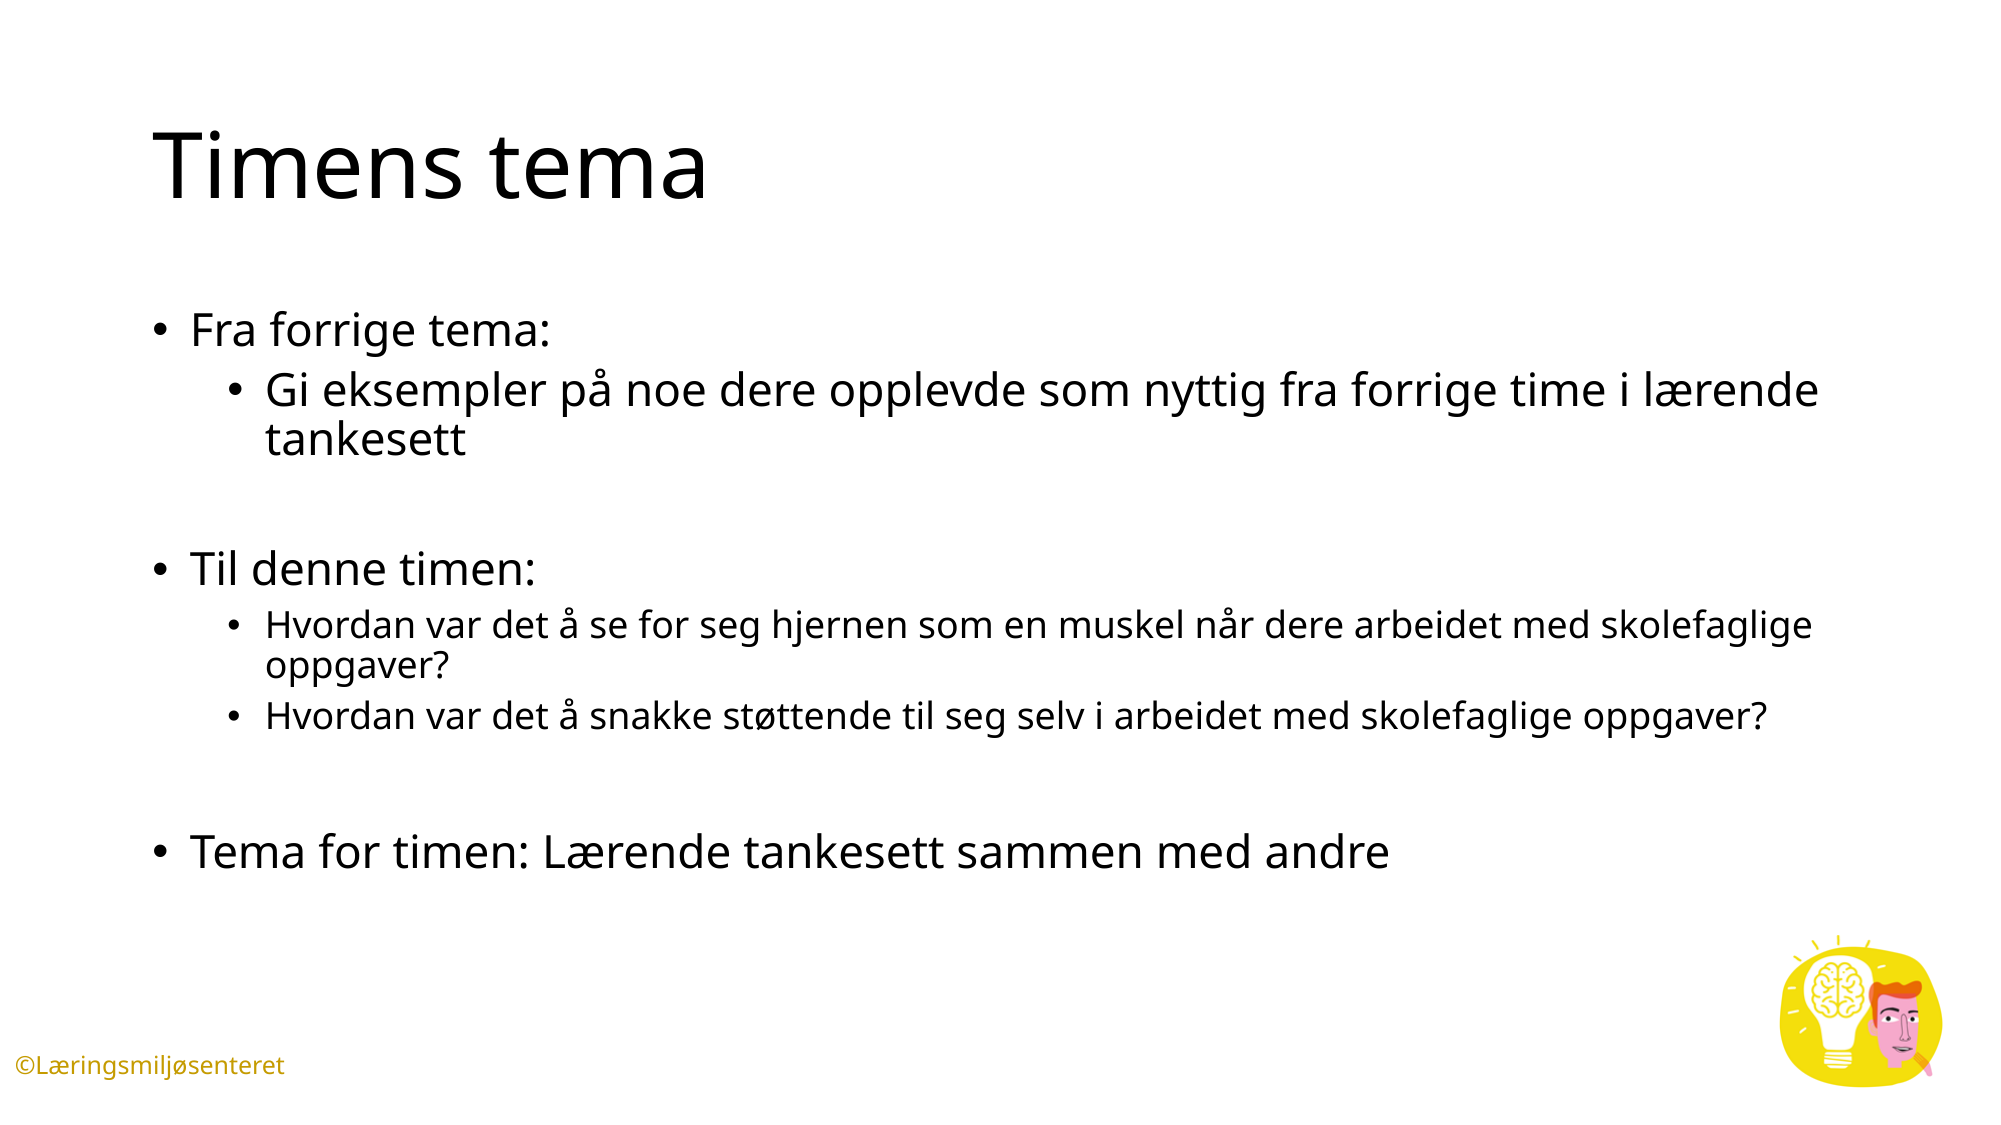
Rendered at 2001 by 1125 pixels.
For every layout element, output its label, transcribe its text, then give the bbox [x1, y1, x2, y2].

text_box ©Læringsmiljøsenteret [0, 1042, 560, 1088]
title Timens tema [137, 59, 1863, 278]
picture [1779, 935, 1945, 1089]
list Fra forrige tema: Gi eksempler på noe dere opplevde som nyttig fra forrige time i lærende tankesett Til denne timen: Hvordan var det å se for seg hjernen som en muskel når dere arbeidet med skolefaglige oppgaver? Hvordan var det å snakke støttende til seg selv i arbeidet med skolefaglige oppgaver? Tema for timen: Lærende tankesett sammen med andre [137, 299, 1863, 1014]
